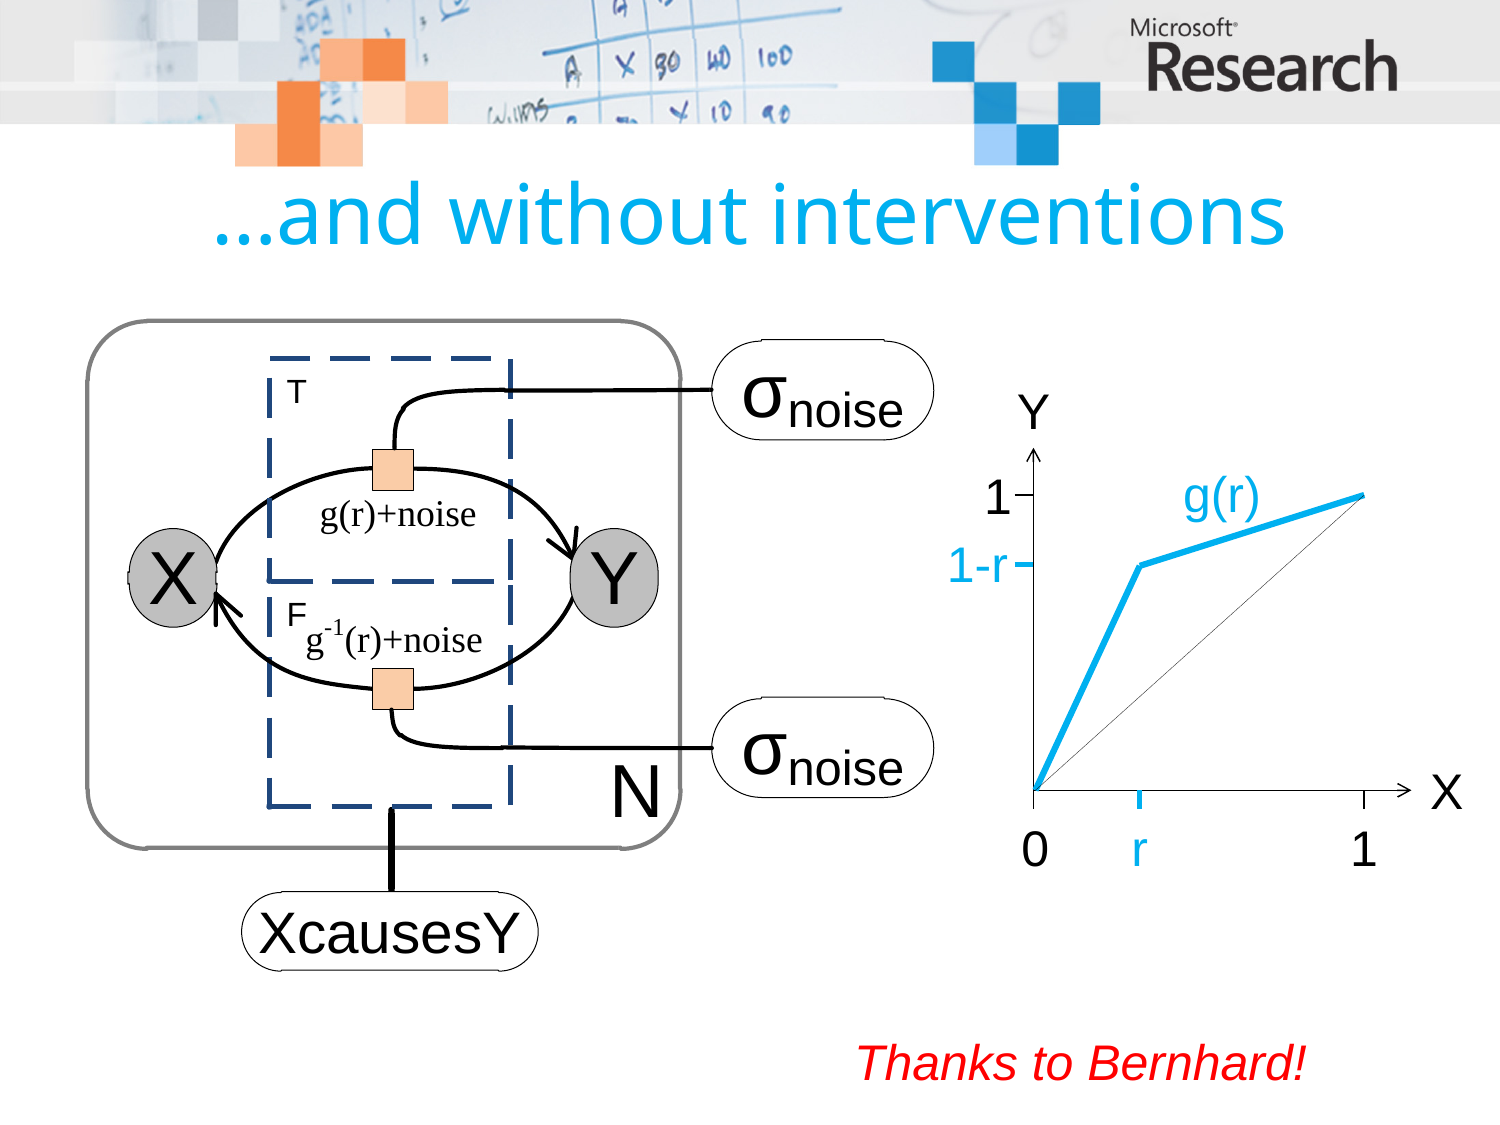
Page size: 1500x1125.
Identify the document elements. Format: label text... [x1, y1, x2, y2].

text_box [926, 371, 1483, 886]
picture [80, 314, 940, 977]
picture [0, 0, 1500, 251]
text_box Thanks to Bernhard! [714, 1023, 1447, 1098]
title …and without interventions [75, 117, 1425, 305]
